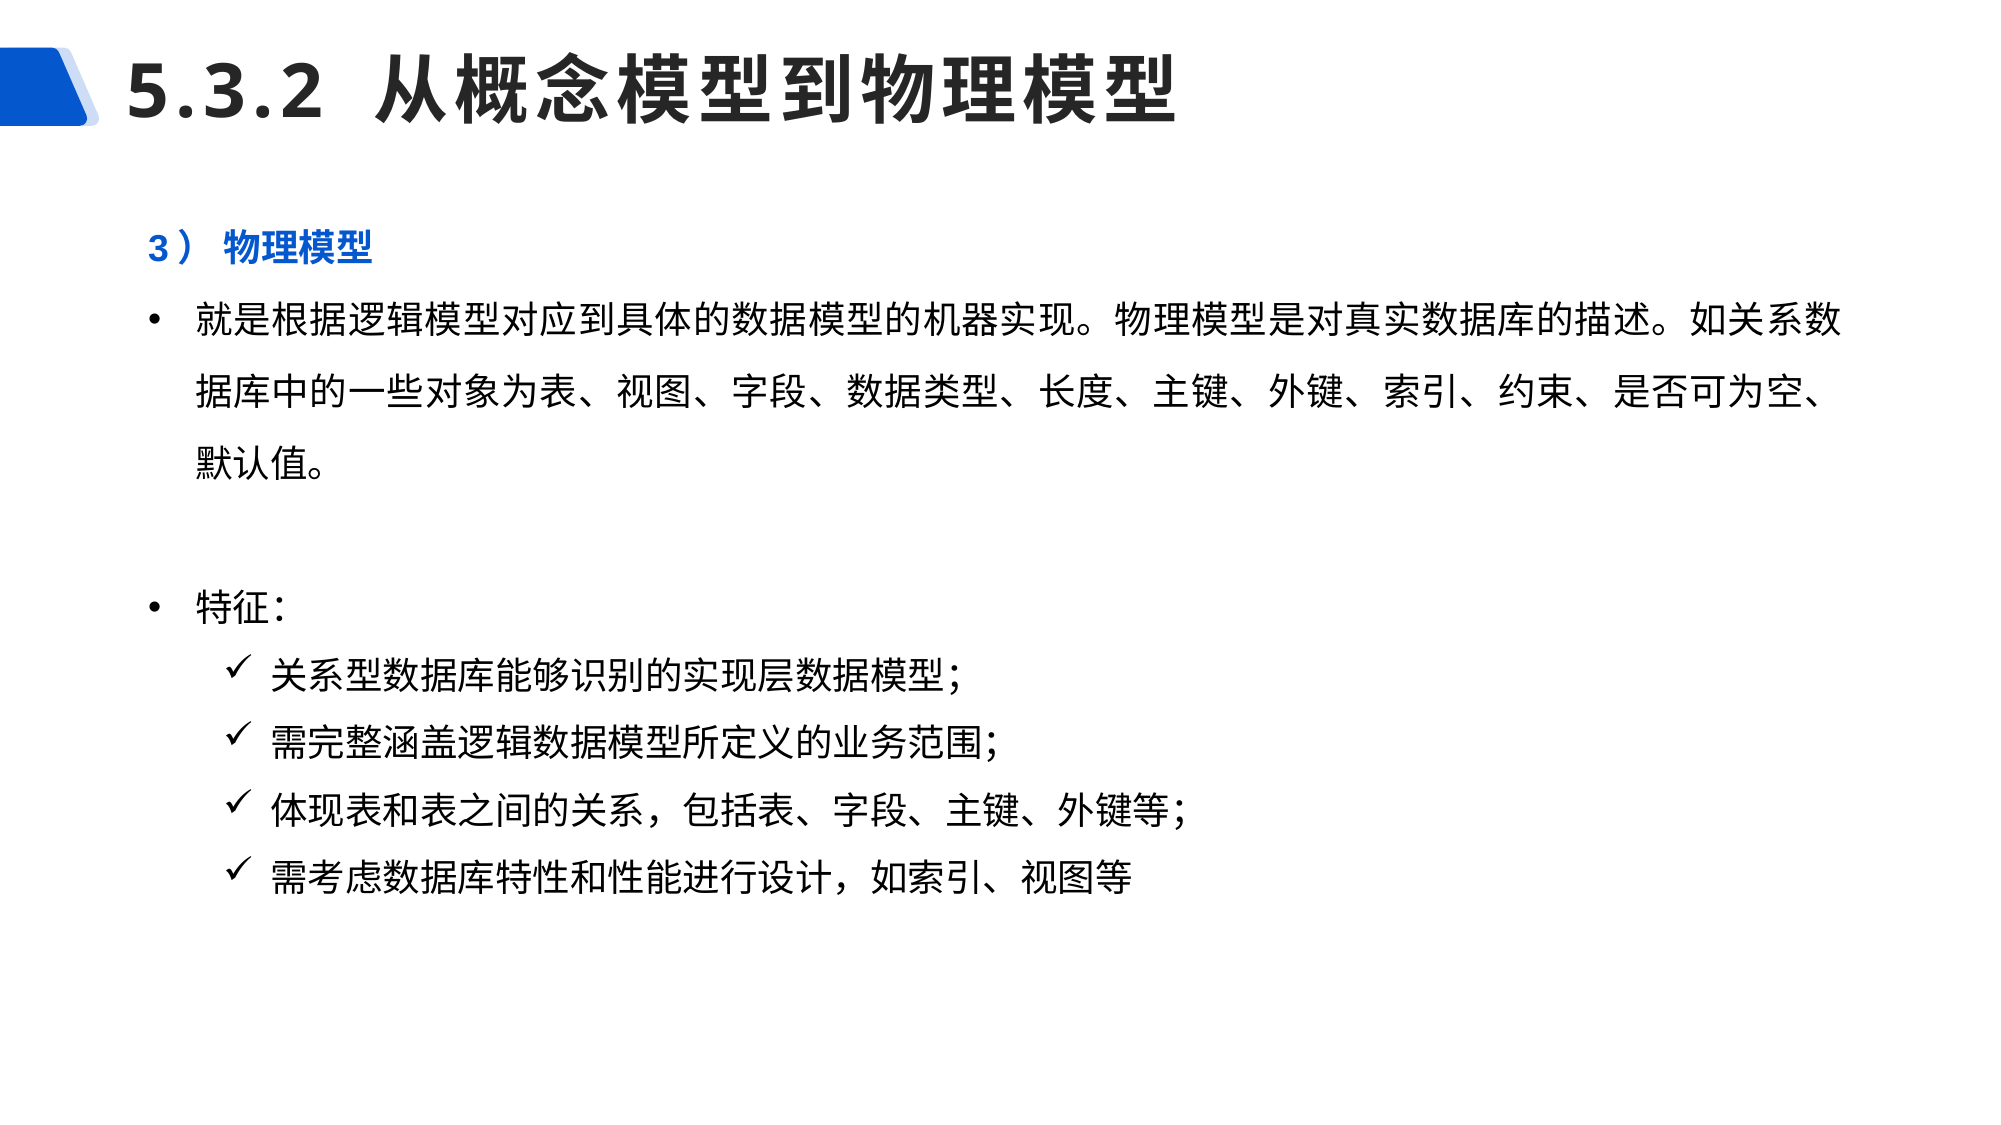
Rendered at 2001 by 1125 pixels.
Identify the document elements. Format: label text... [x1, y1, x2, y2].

title 5.3.2 从概念模型到物理模型 [111, 12, 2000, 163]
text_box 3） 物理模型 就是根据逻辑模型对应到具体的数据模型的机器实现。物理模型是对真实数据库的描述。如关系数据库中的一些对象为表、视图、字段、数据类型、长度、主键、外键、索引、约束、是否可为空、默认值。 特征： 关系型数据库能够识别的实现层数据模型； 需完整涵盖逻辑数据模型所定义的业务范围； 体现表和表之间的关系，包括表、字段、主键、外键等； 需考虑数据库特性和性能进行设计，如索引、视图等 [133, 190, 1857, 907]
